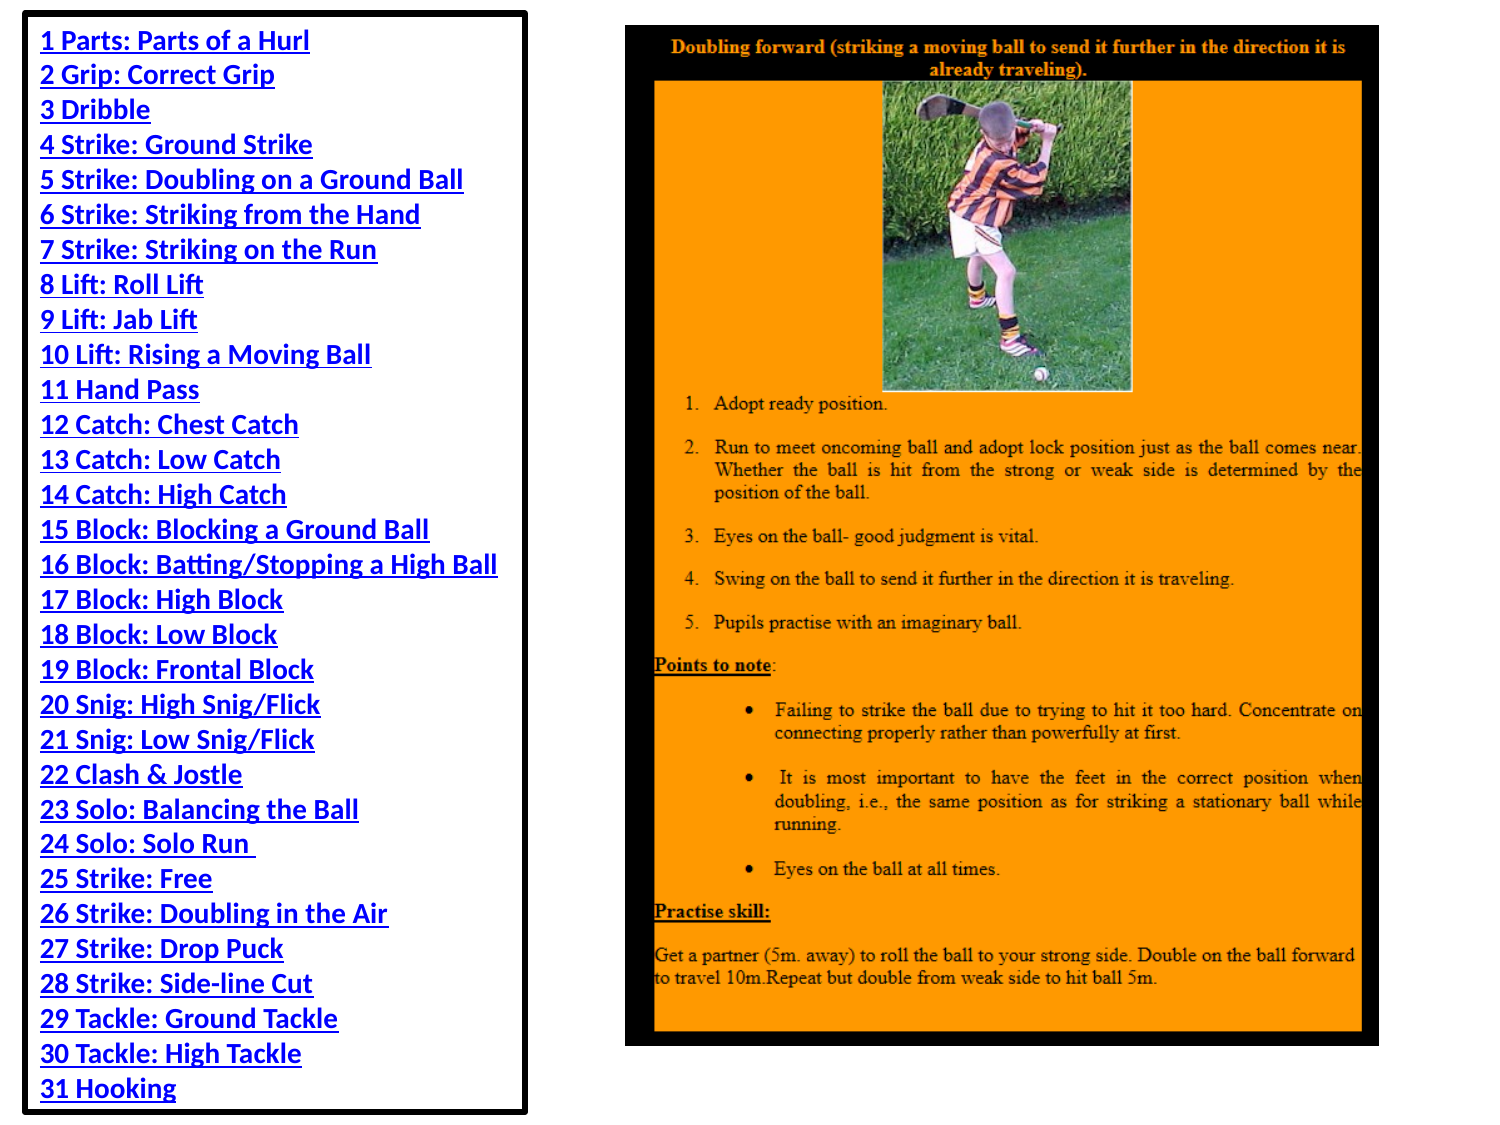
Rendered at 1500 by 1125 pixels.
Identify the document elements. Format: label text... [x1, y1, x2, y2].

text_box 1 Parts: Parts of a Hurl 2 Grip: Correct Grip 3 Dribble 4 Strike: Ground Strike 5 Strike: Doubling on a Ground Ball 6 Strike: Striking from the Hand 7 Strike: Striking on the Run 8 Lift: Roll Lift 9 Lift: Jab Lift 10 Lift: Rising a Moving Ball 11 Hand Pass 12 Catch: Chest Catch 13 Catch: Low Catch 14 Catch: High Catch 15 Block: Blocking a Ground Ball 16 Block: Batting/Stopping a High Ball 17 Block: High Block 18 Block: Low Block 19 Block: Frontal Block 20 Snig: High Snig/Flick 21 Snig: Low Snig/Flick 22 Clash & Jostle 23 Solo: Balancing the Ball 24 Solo: Solo Run 25 Strike: Free 26 Strike: Doubling in the Air 27 Strike: Drop Puck 28 Strike: Side-line Cut 29 Tackle: Ground Tackle 30 Tackle: High Tackle 31 Hooking [24, 13, 525, 1112]
picture [637, 37, 1367, 1035]
